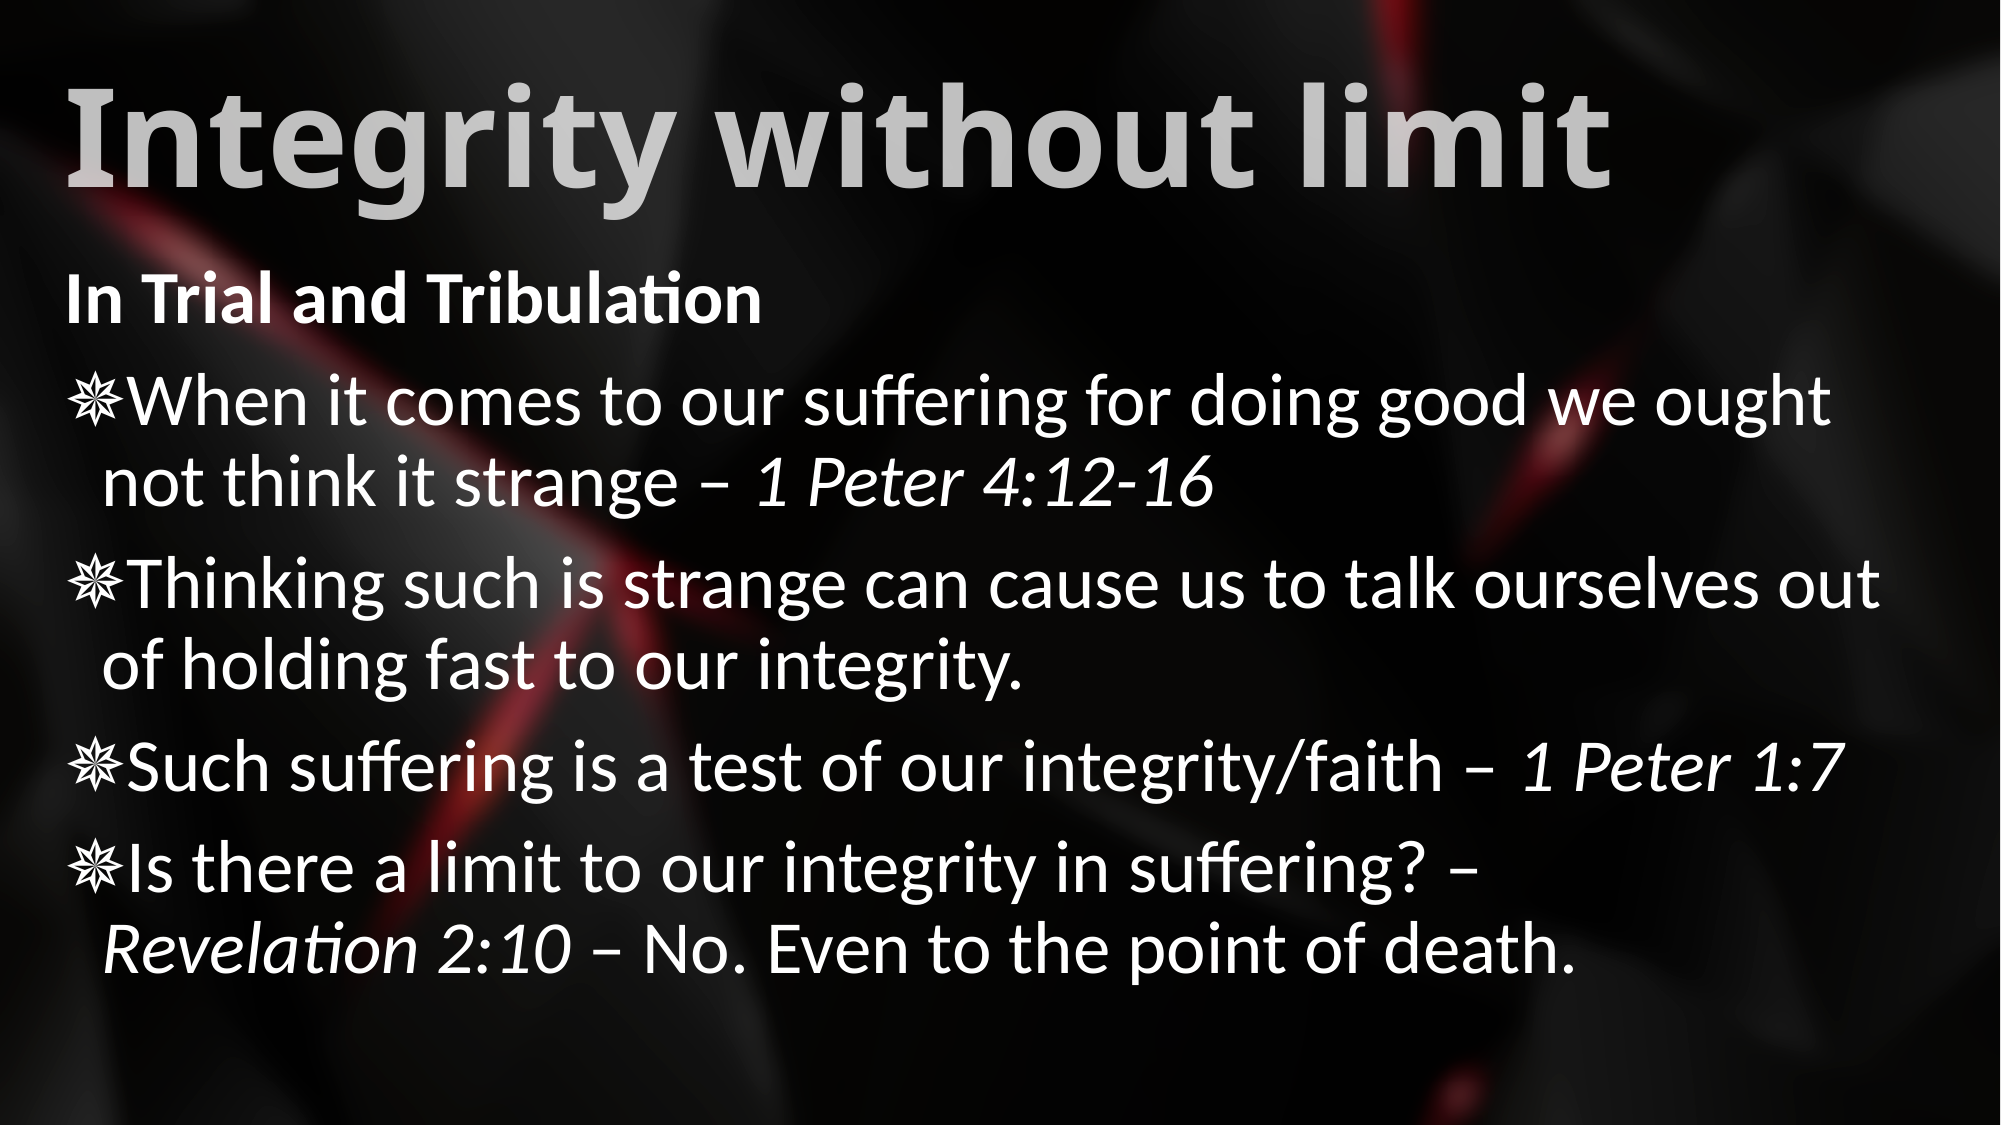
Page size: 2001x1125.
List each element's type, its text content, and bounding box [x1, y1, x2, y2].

title Integrity without limit [49, 34, 1775, 251]
picture [0, 0, 2001, 1125]
list In Trial and Tribulation When it comes to our suffering for doing good we ought not think it strange – 1 Peter 4:12-16 Thinking such is strange can cause us to talk ourselves out of holding fast to our integrity. Such suffering is a test of our integrity/faith – 1 Peter 1:7 Is there a limit to our integrity in suffering? – Revelation 2:10 – No. Even to the point of death. [49, 251, 1951, 1066]
